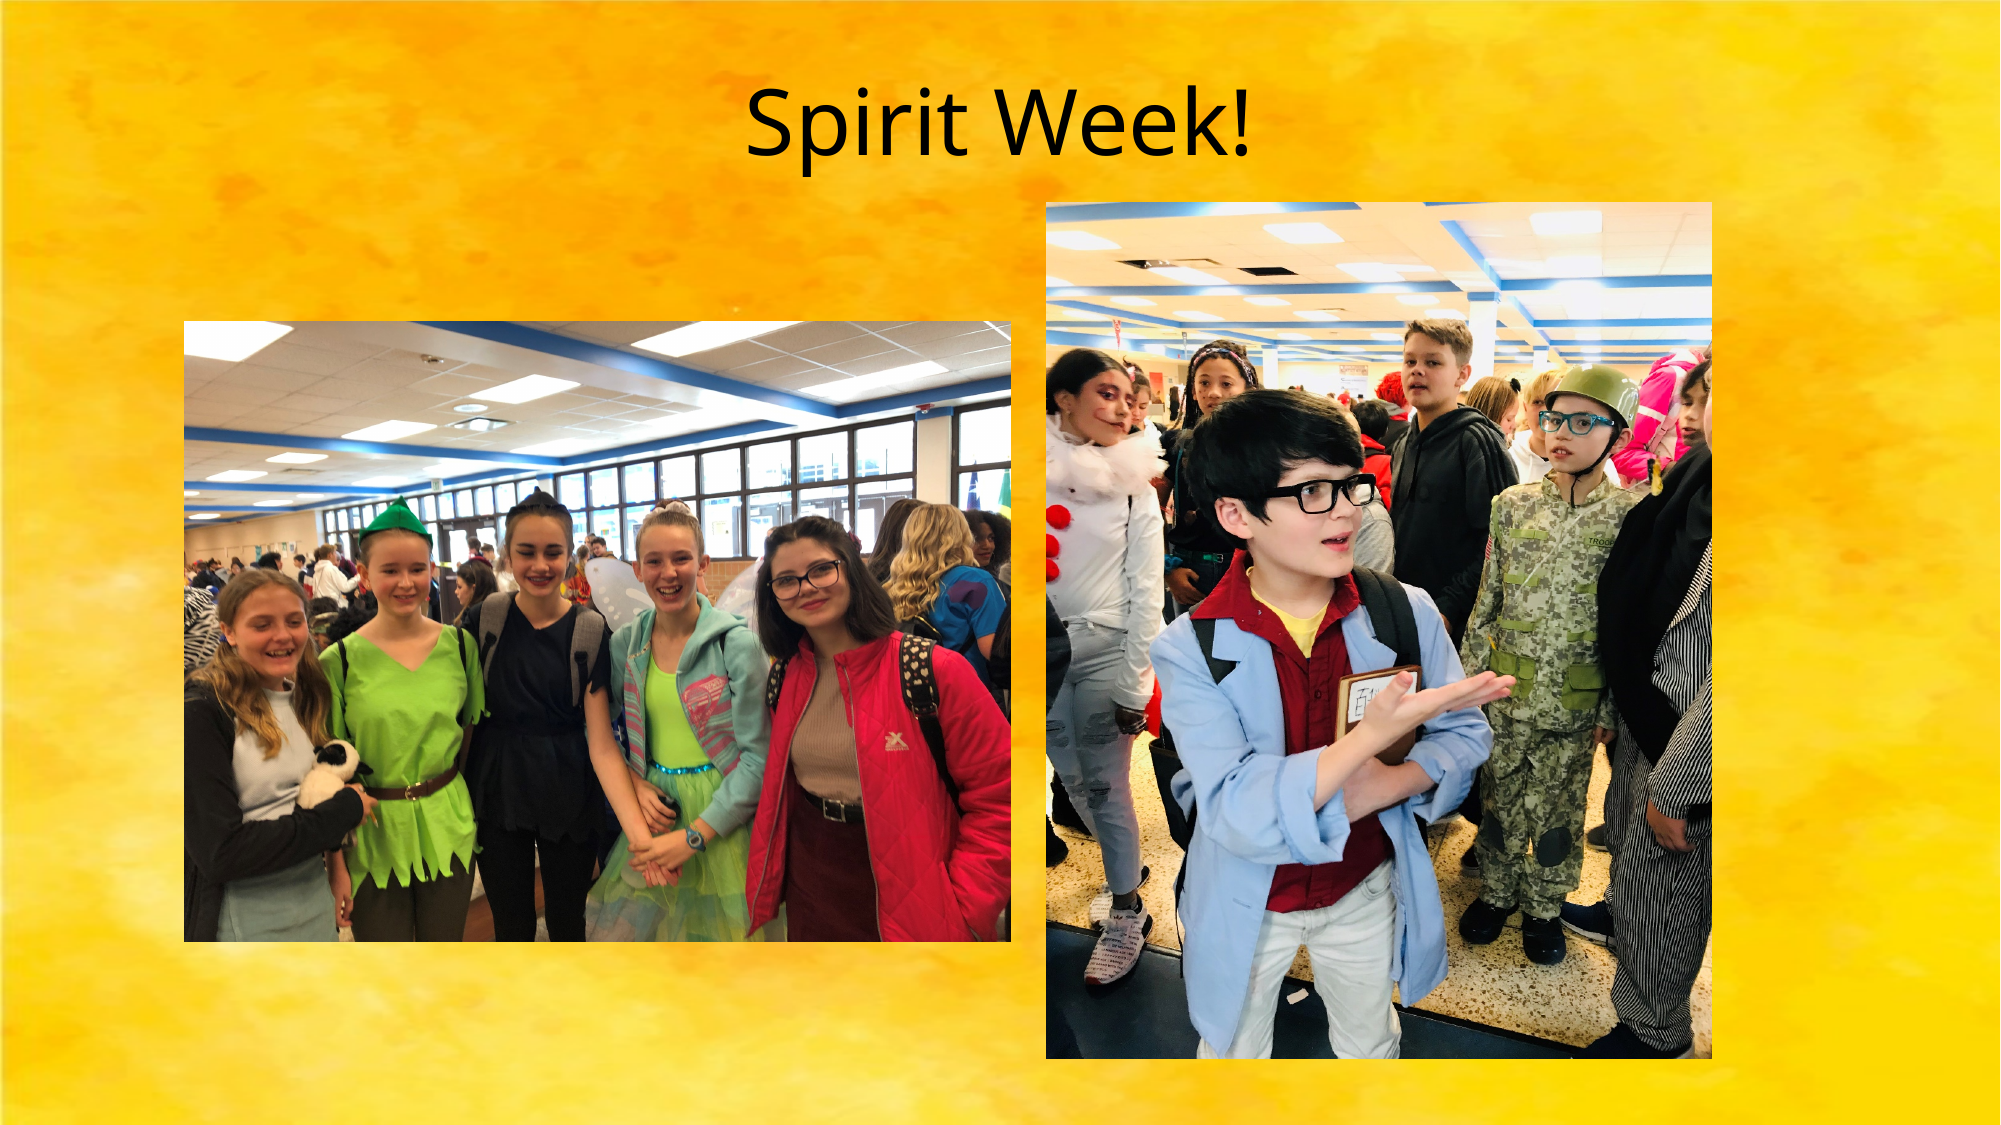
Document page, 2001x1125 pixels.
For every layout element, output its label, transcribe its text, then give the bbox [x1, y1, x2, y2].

title Spirit Week! [137, 12, 1863, 231]
picture [0, 0, 2001, 1125]
